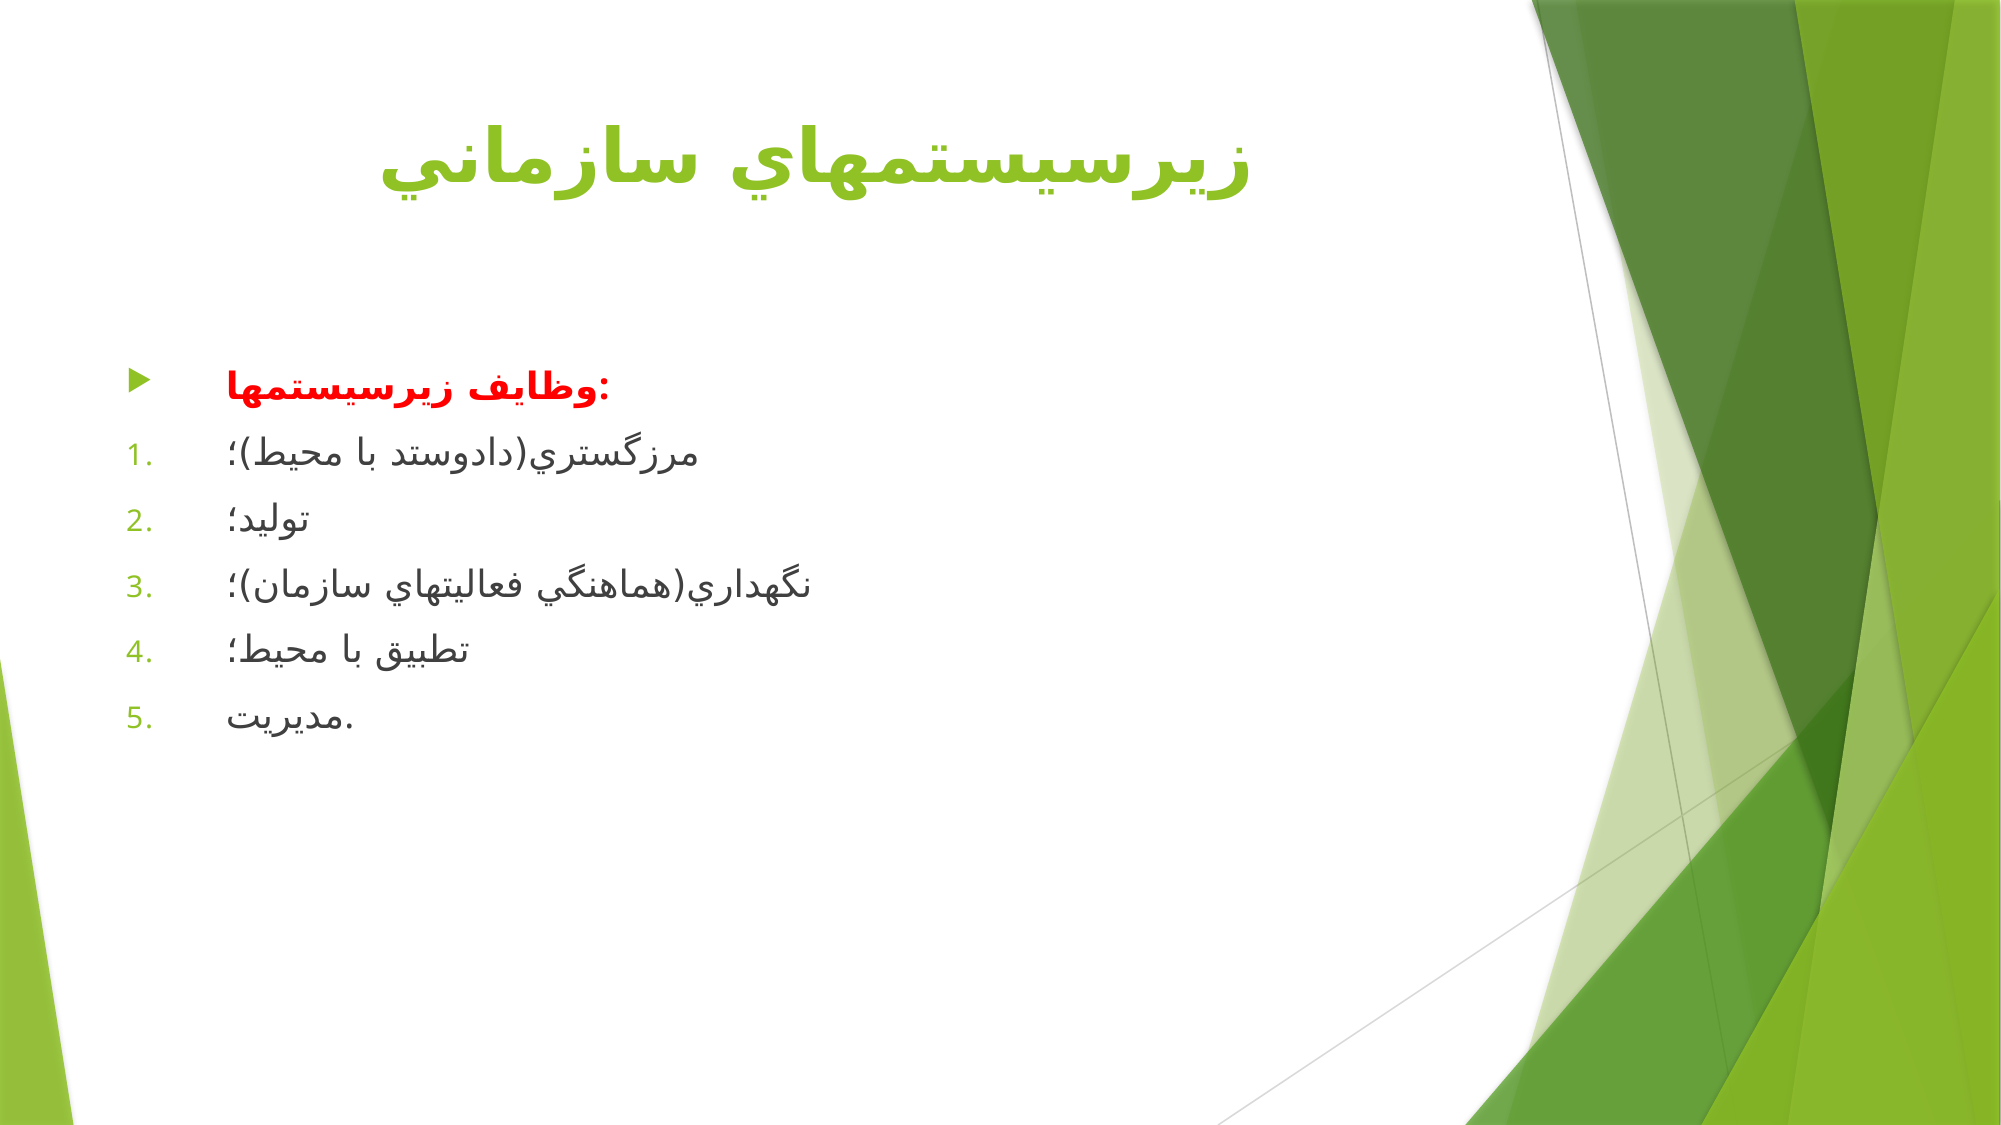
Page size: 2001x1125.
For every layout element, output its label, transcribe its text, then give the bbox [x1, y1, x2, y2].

title زيرسيستمهاي سازماني [111, 99, 1522, 317]
list وظايف زيرسيستمها: مرزگستري(دادوستد با محيط)؛ توليد؛ نگهداري(هماهنگي فعاليتهاي سازمان)؛ تطبيق با محيط؛ مديريت. [111, 354, 1522, 992]
